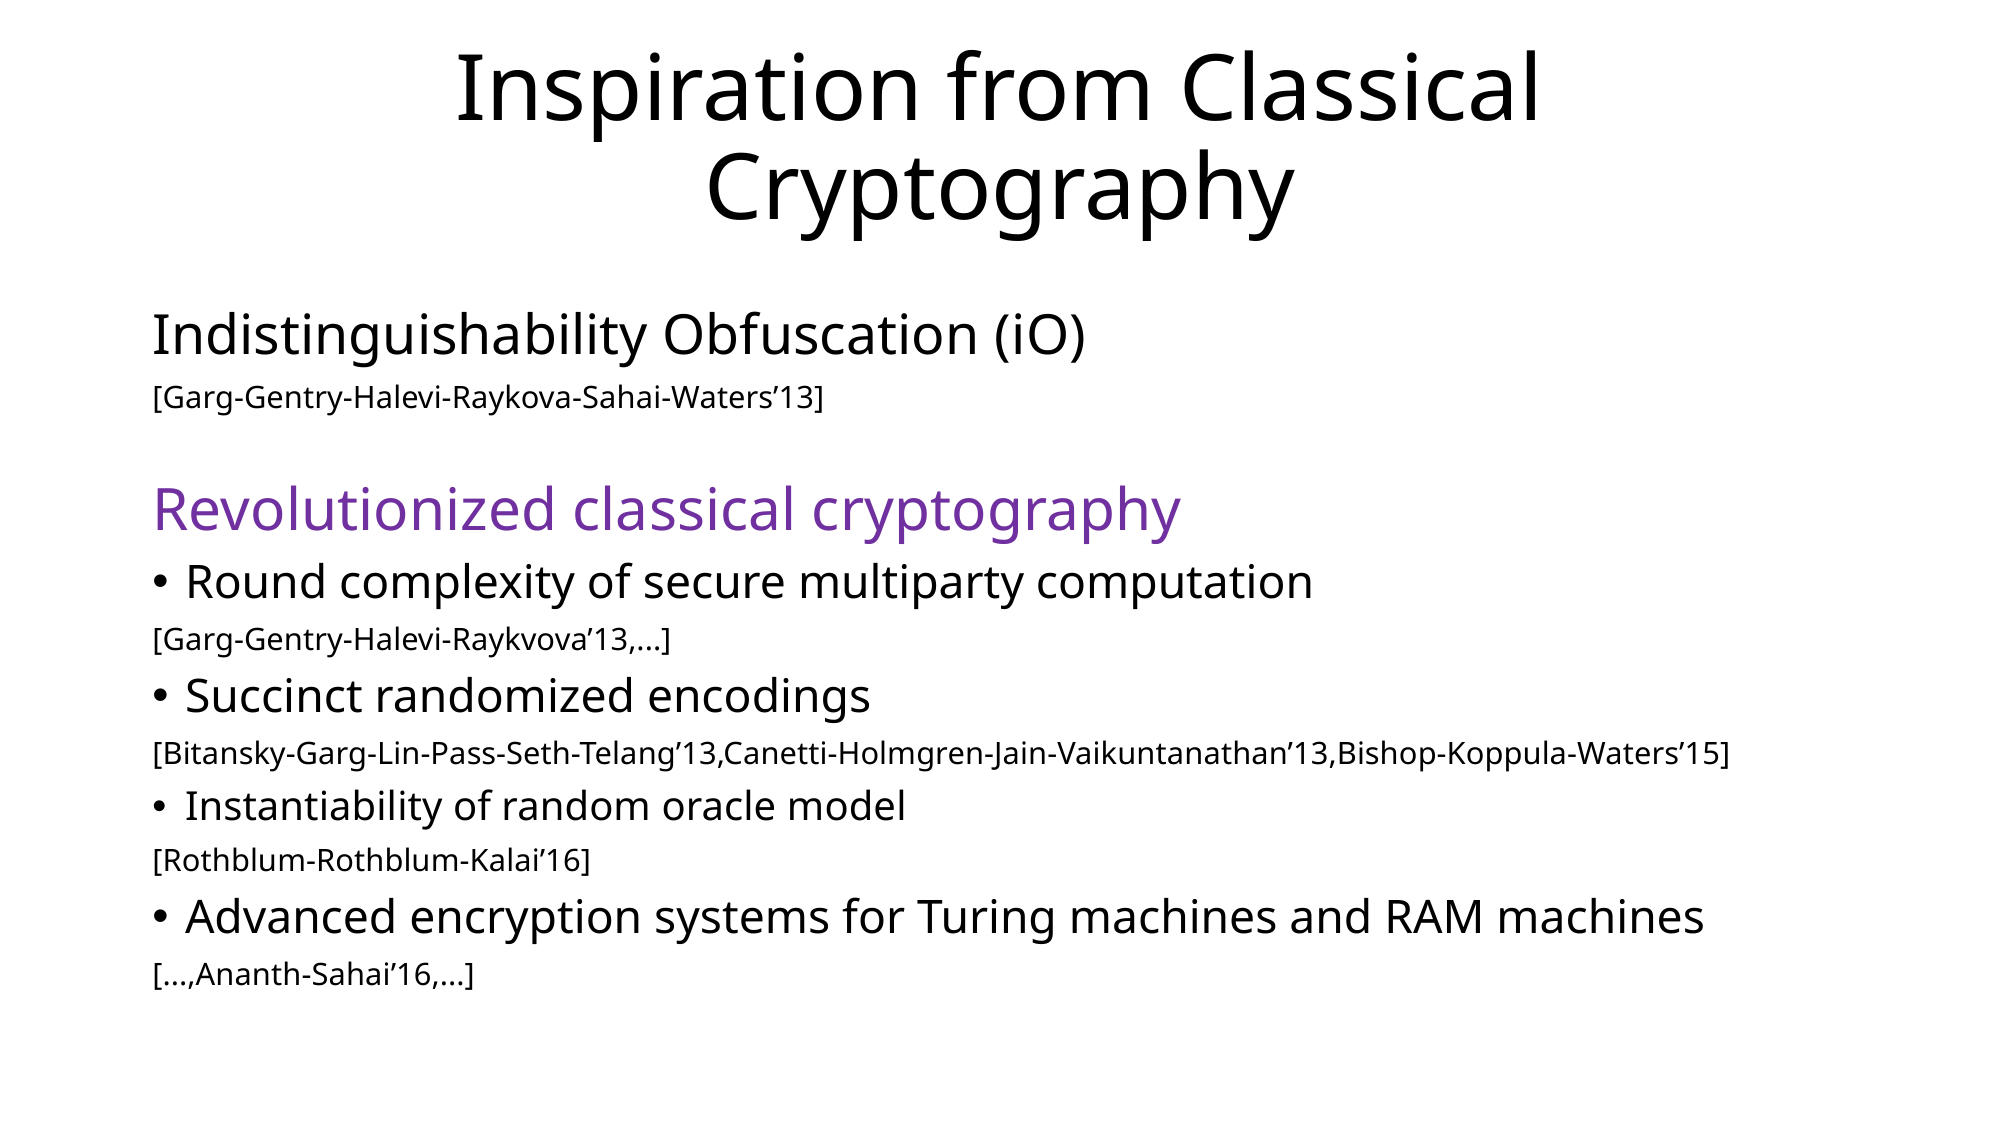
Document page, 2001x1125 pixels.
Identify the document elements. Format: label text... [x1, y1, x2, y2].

title Inspiration from Classical Cryptography [137, 31, 1863, 250]
list Indistinguishability Obfuscation (iO) [Garg-Gentry-Halevi-Raykova-Sahai-Waters’13] Revolutionized classical cryptography Round complexity of secure multiparty computation [Garg-Gentry-Halevi-Raykvova’13,...] Succinct randomized encodings [Bitansky-Garg-Lin-Pass-Seth-Telang’13,Canetti-Holmgren-Jain-Vaikuntanathan’13,Bishop-Koppula-Waters’15] Instantiability of random oracle model [Rothblum-Rothblum-Kalai’16] Advanced encryption systems for Turing machines and RAM machines [...,Ananth-Sahai’16,...] [137, 299, 1863, 1014]
